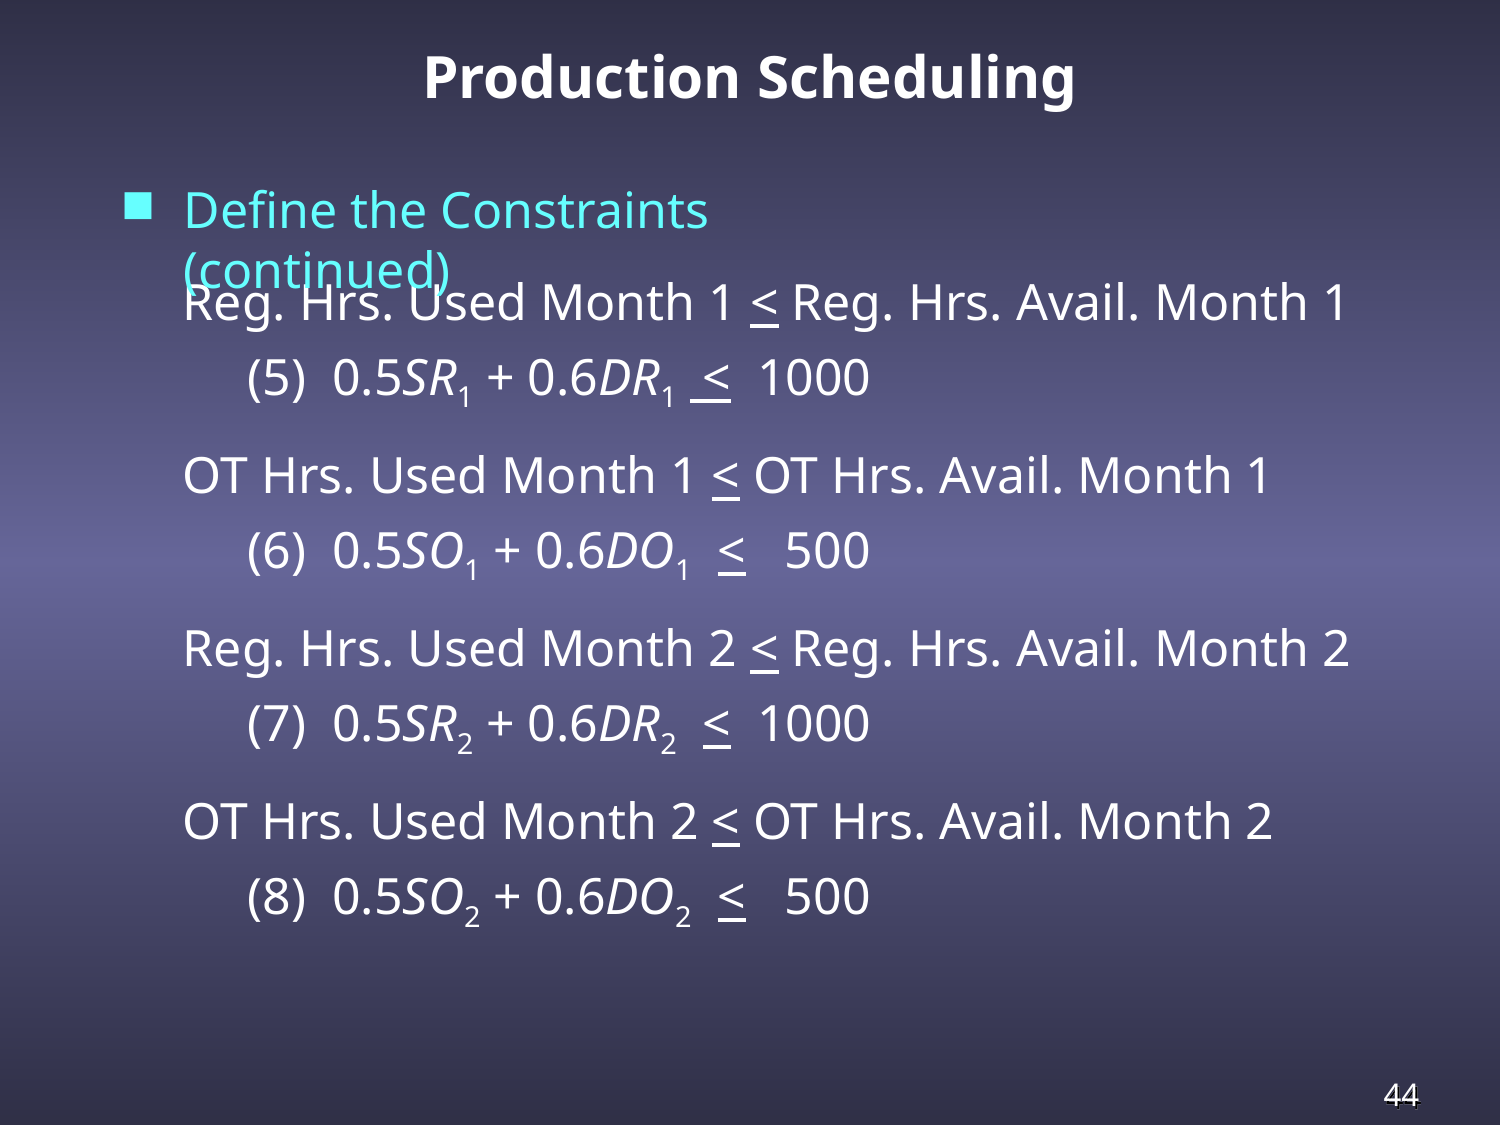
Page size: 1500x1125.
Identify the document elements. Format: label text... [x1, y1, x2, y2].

text_box Reg. Hrs. Used Month 1 < Reg. Hrs. Avail. Month 1 (5) 0.5SR1 + 0.6DR1 < 1000 OT Hrs. Used Month 1 < OT Hrs. Avail. Month 1 (6) 0.5SO1 + 0.6DO1 < 500 Reg. Hrs. Used Month 2 < Reg. Hrs. Avail. Month 2 (7) 0.5SR2 + 0.6DR2 < 1000 OT Hrs. Used Month 2 < OT Hrs. Avail. Month 2 (8) 0.5SO2 + 0.6DO2 < 500 [168, 262, 1370, 941]
text_box Define the Constraints (continued) [112, 170, 988, 264]
text_box Production Scheduling [112, 8, 1388, 143]
